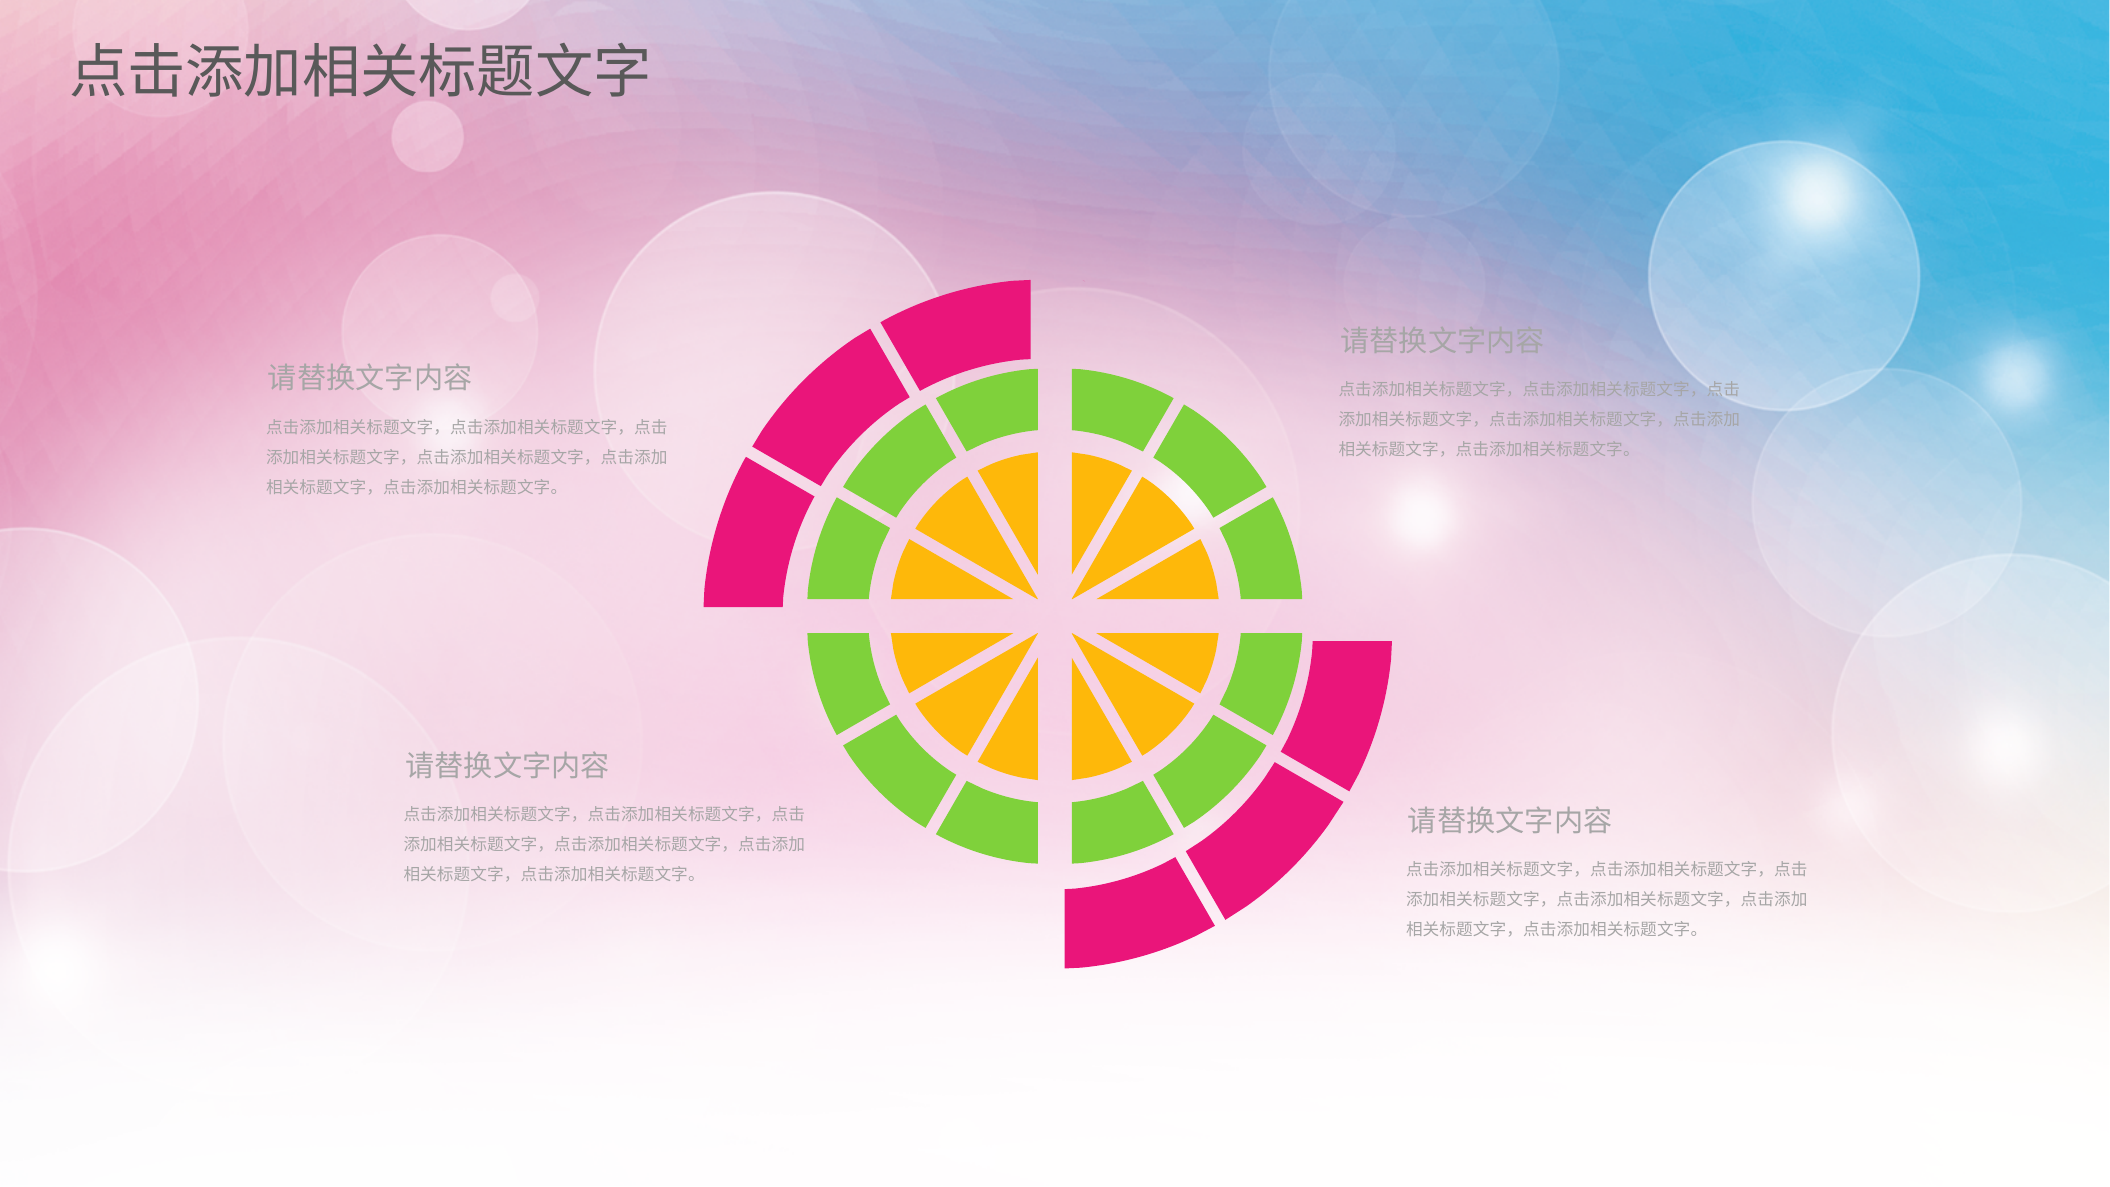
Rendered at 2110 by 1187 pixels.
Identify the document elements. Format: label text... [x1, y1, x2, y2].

text_box [889, 632, 1018, 695]
text_box 请替换文字内容 [389, 732, 789, 791]
text_box [1279, 640, 1394, 793]
text_box [879, 278, 1032, 393]
text_box [806, 632, 892, 737]
text_box 点击添加相关标题文字，点击添加相关标题文字，点击添加相关标题文字，点击添加相关标题文字，点击添加相关标题文字，点击添加相关标题文字。 [389, 787, 825, 892]
text_box 点击添加相关标题文字 [54, 26, 667, 112]
text_box [1063, 855, 1217, 970]
text_box [1070, 451, 1134, 579]
text_box [1151, 713, 1268, 830]
text_box 点击添加相关标题文字，点击添加相关标题文字，点击添加相关标题文字，点击添加相关标题文字，点击添加相关标题文字，点击添加相关标题文字。 [1391, 842, 1827, 947]
text_box [889, 537, 1018, 601]
text_box [1184, 760, 1345, 922]
text_box [976, 451, 1039, 579]
text_box [913, 475, 1039, 601]
text_box [1092, 537, 1220, 601]
text_box [1070, 367, 1176, 453]
text_box [934, 367, 1039, 453]
text_box [702, 455, 816, 609]
text_box [1151, 403, 1268, 520]
text_box [934, 779, 1039, 865]
text_box 请替换文字内容 [1392, 787, 1791, 846]
text_box [913, 632, 1039, 758]
text_box 点击添加相关标题文字，点击添加相关标题文字，点击添加相关标题文字，点击添加相关标题文字，点击添加相关标题文字，点击添加相关标题文字。 [251, 399, 687, 504]
text_box [1070, 475, 1196, 601]
picture [0, 0, 2110, 1187]
text_box [1218, 632, 1304, 737]
text_box [806, 495, 892, 601]
text_box [1092, 632, 1220, 695]
text_box [1070, 779, 1176, 865]
text_box [841, 403, 958, 520]
text_box [1070, 632, 1196, 758]
text_box [1218, 495, 1304, 601]
text_box [976, 653, 1039, 782]
text_box [841, 713, 958, 830]
text_box 请替换文字内容 [1324, 307, 1724, 366]
text_box 请替换文字内容 [252, 345, 651, 403]
text_box 点击添加相关标题文字，点击添加相关标题文字，点击添加相关标题文字，点击添加相关标题文字，点击添加相关标题文字，点击添加相关标题文字。 [1324, 362, 1760, 467]
text_box [750, 327, 912, 488]
text_box [1070, 653, 1134, 782]
